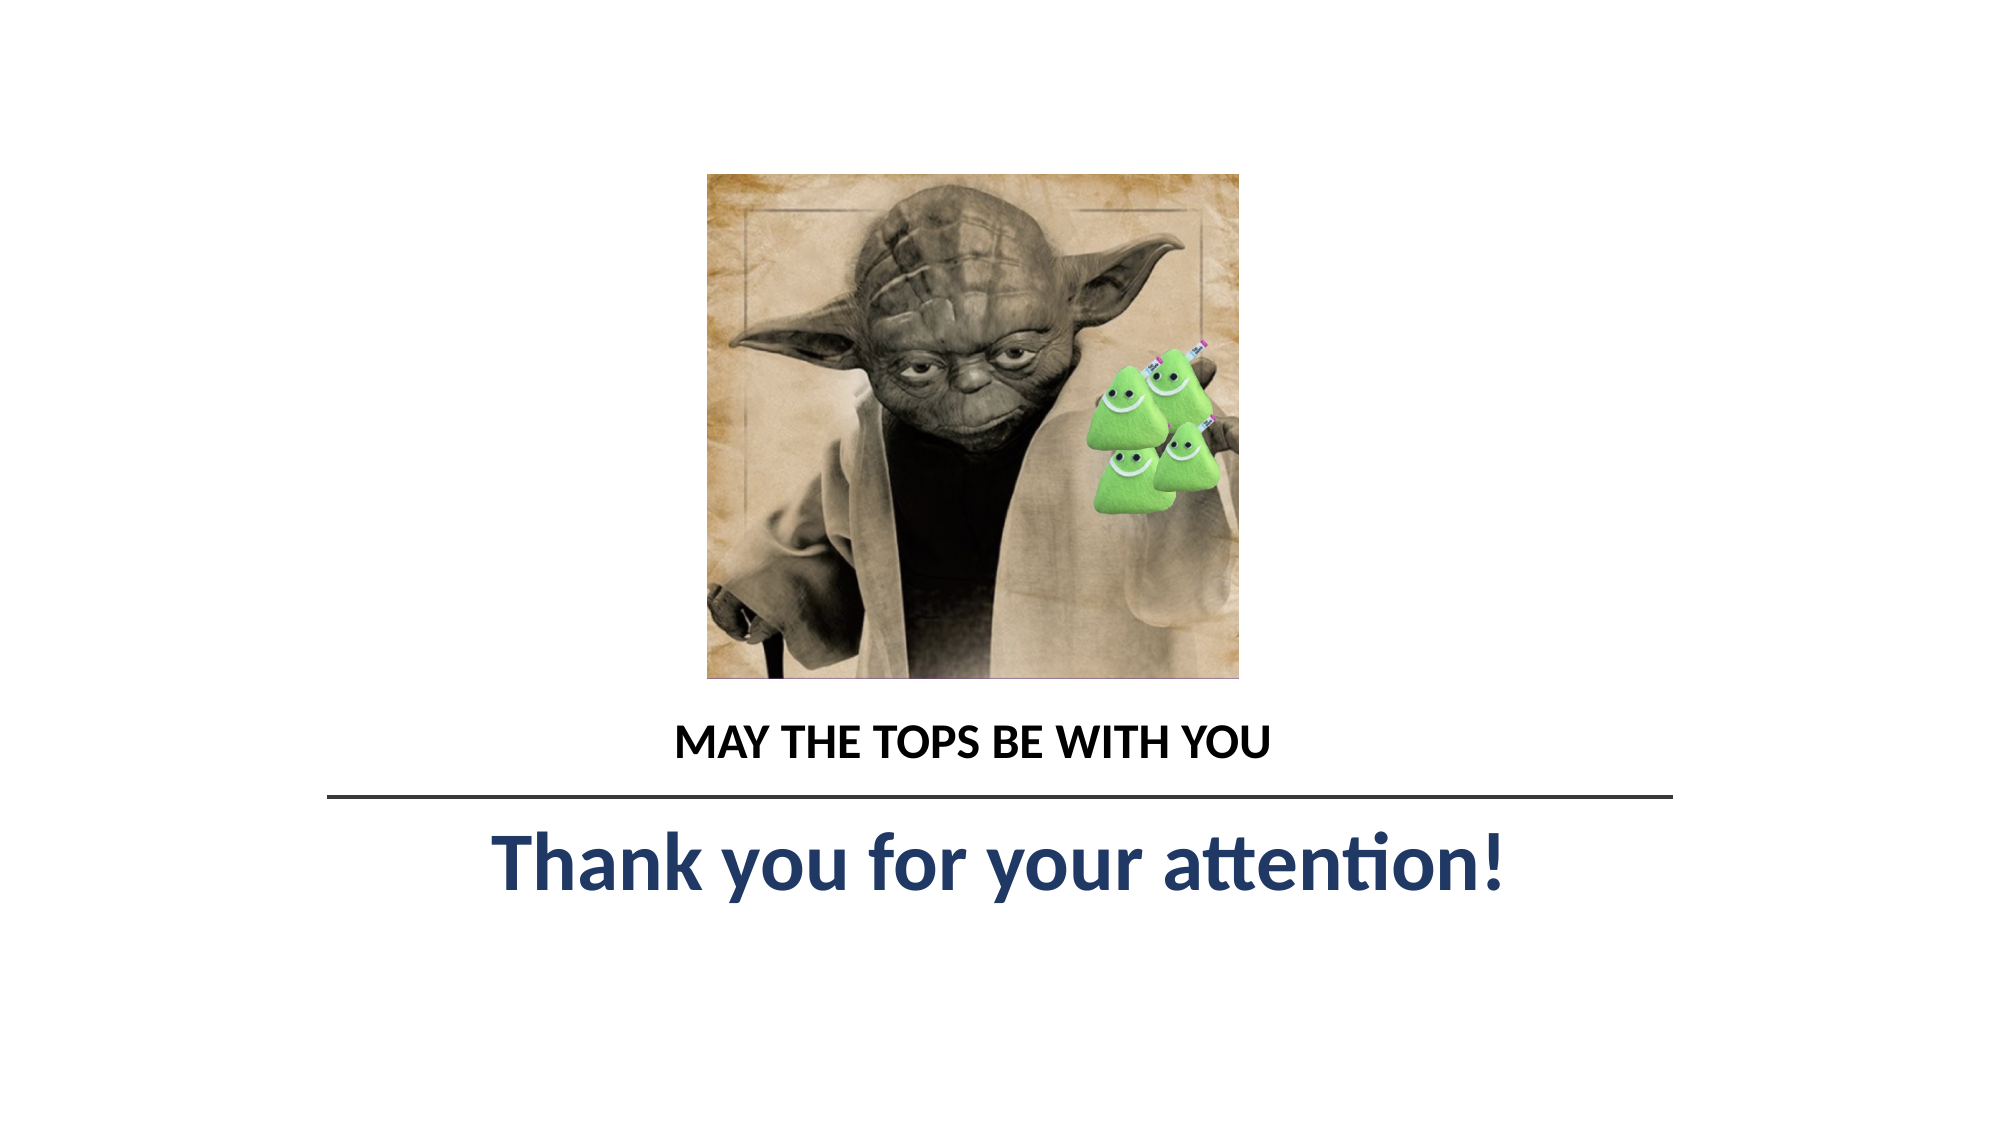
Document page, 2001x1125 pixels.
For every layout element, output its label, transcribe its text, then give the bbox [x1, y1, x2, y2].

picture [707, 174, 1239, 679]
text_box MAY THE TOPS BE WITH YOU [658, 700, 1287, 776]
text_box Thank you for your attention! [476, 799, 1524, 915]
